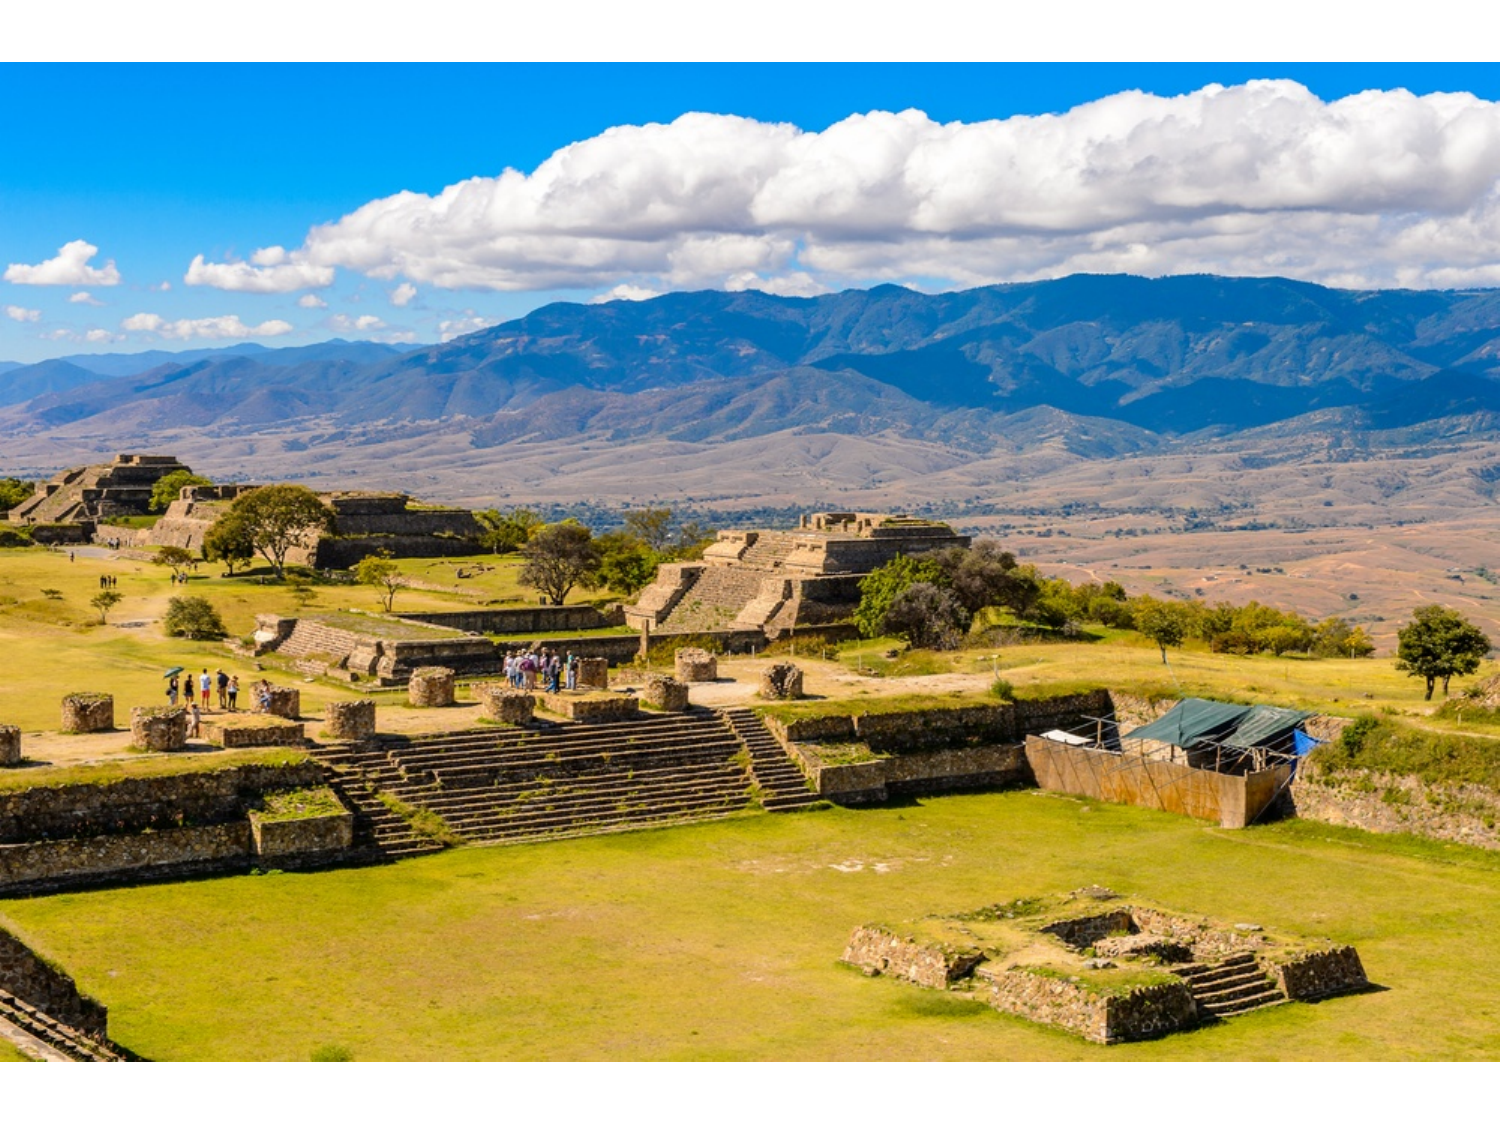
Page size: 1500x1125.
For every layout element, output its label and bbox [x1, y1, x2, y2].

picture [0, 62, 1500, 1063]
